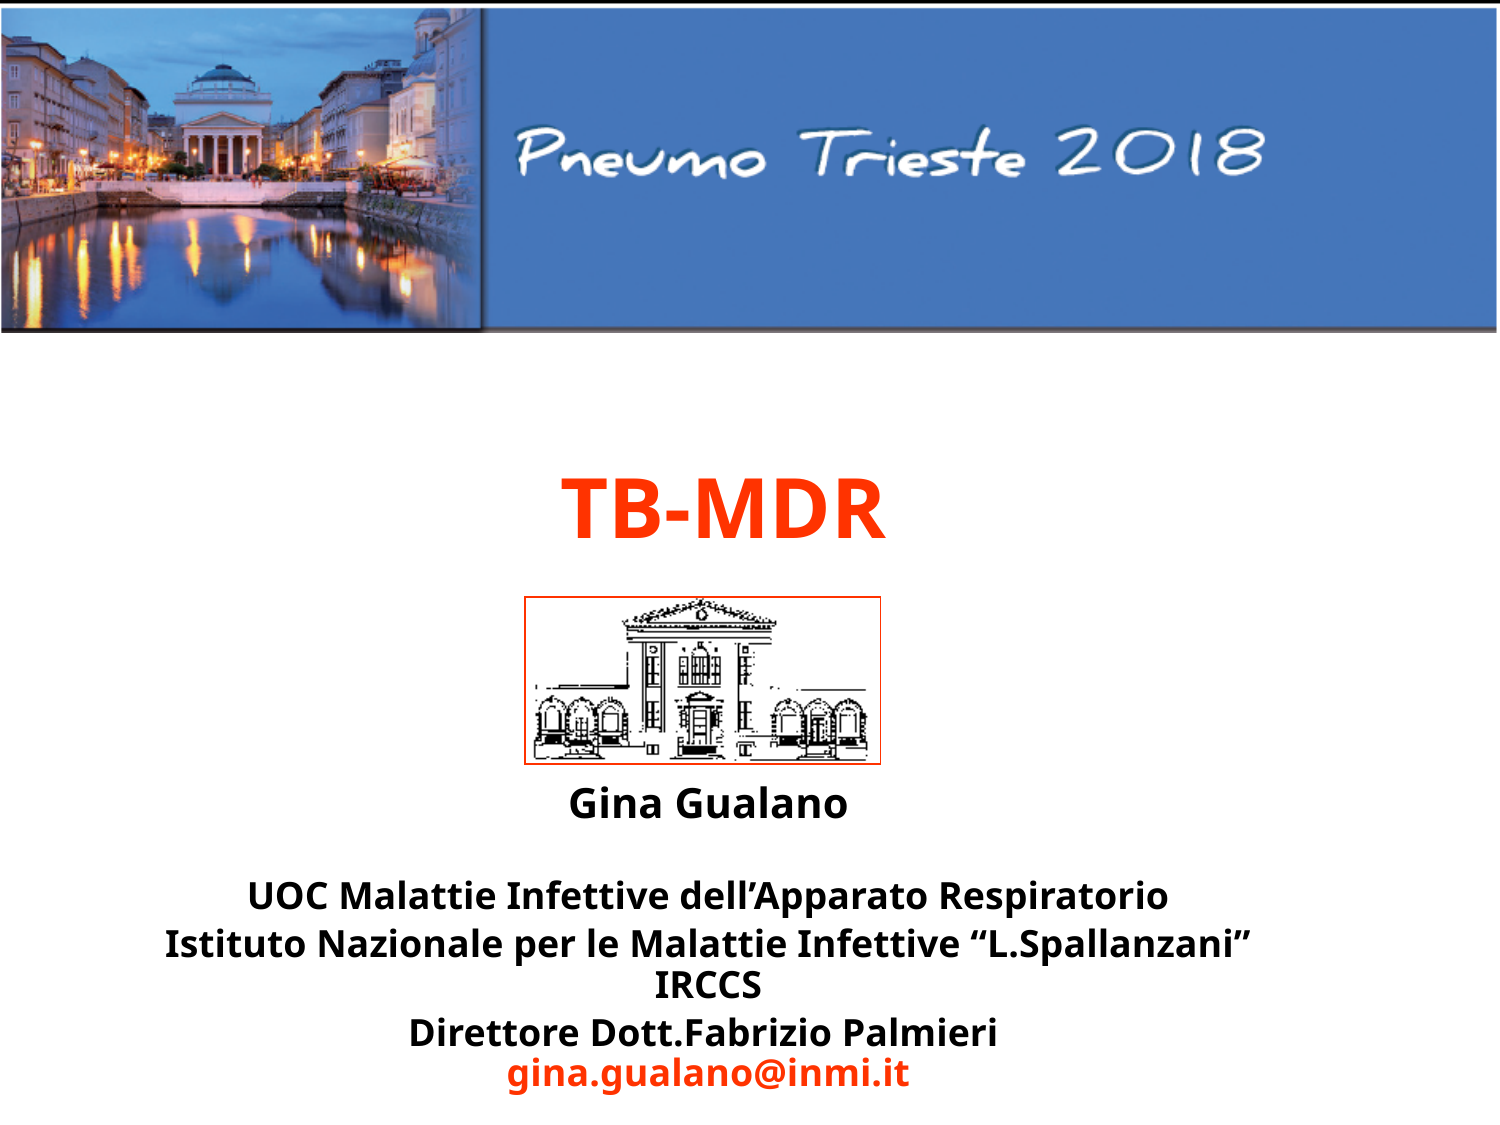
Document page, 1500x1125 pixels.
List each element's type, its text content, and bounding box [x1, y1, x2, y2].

title TB-MDR [58, 373, 1389, 637]
picture [525, 597, 881, 764]
subtitle Gina Gualano UOC Malattie Infettive dell’Apparato Respiratorio Istituto Nazionale per le Malattie Infettive “L.Spallanzani” IRCCS Direttore Dott.Fabrizio Palmieri gina.gualano@inmi.it [123, 774, 1294, 1052]
picture [0, 0, 1500, 333]
